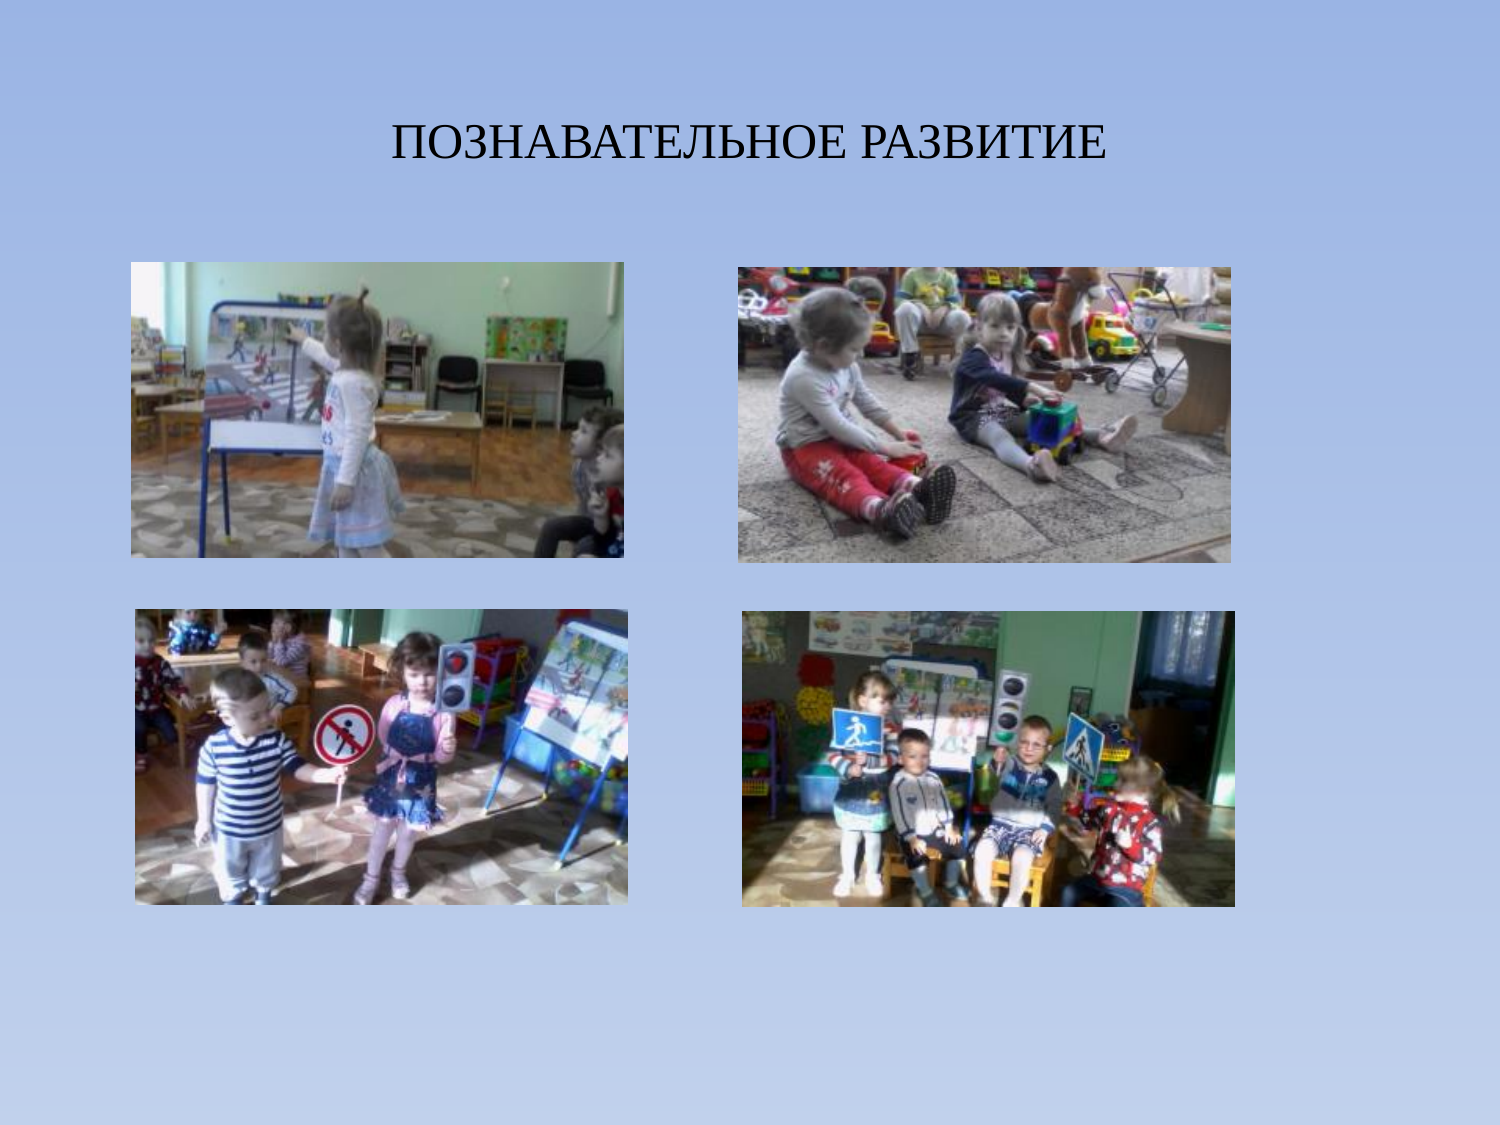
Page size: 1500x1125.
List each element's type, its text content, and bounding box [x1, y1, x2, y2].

picture [737, 266, 1231, 563]
picture [135, 609, 629, 906]
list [131, 262, 624, 558]
picture [742, 611, 1235, 907]
title ПОЗНАВАТЕЛЬНОЕ РАЗВИТИЕ [75, 45, 1425, 233]
